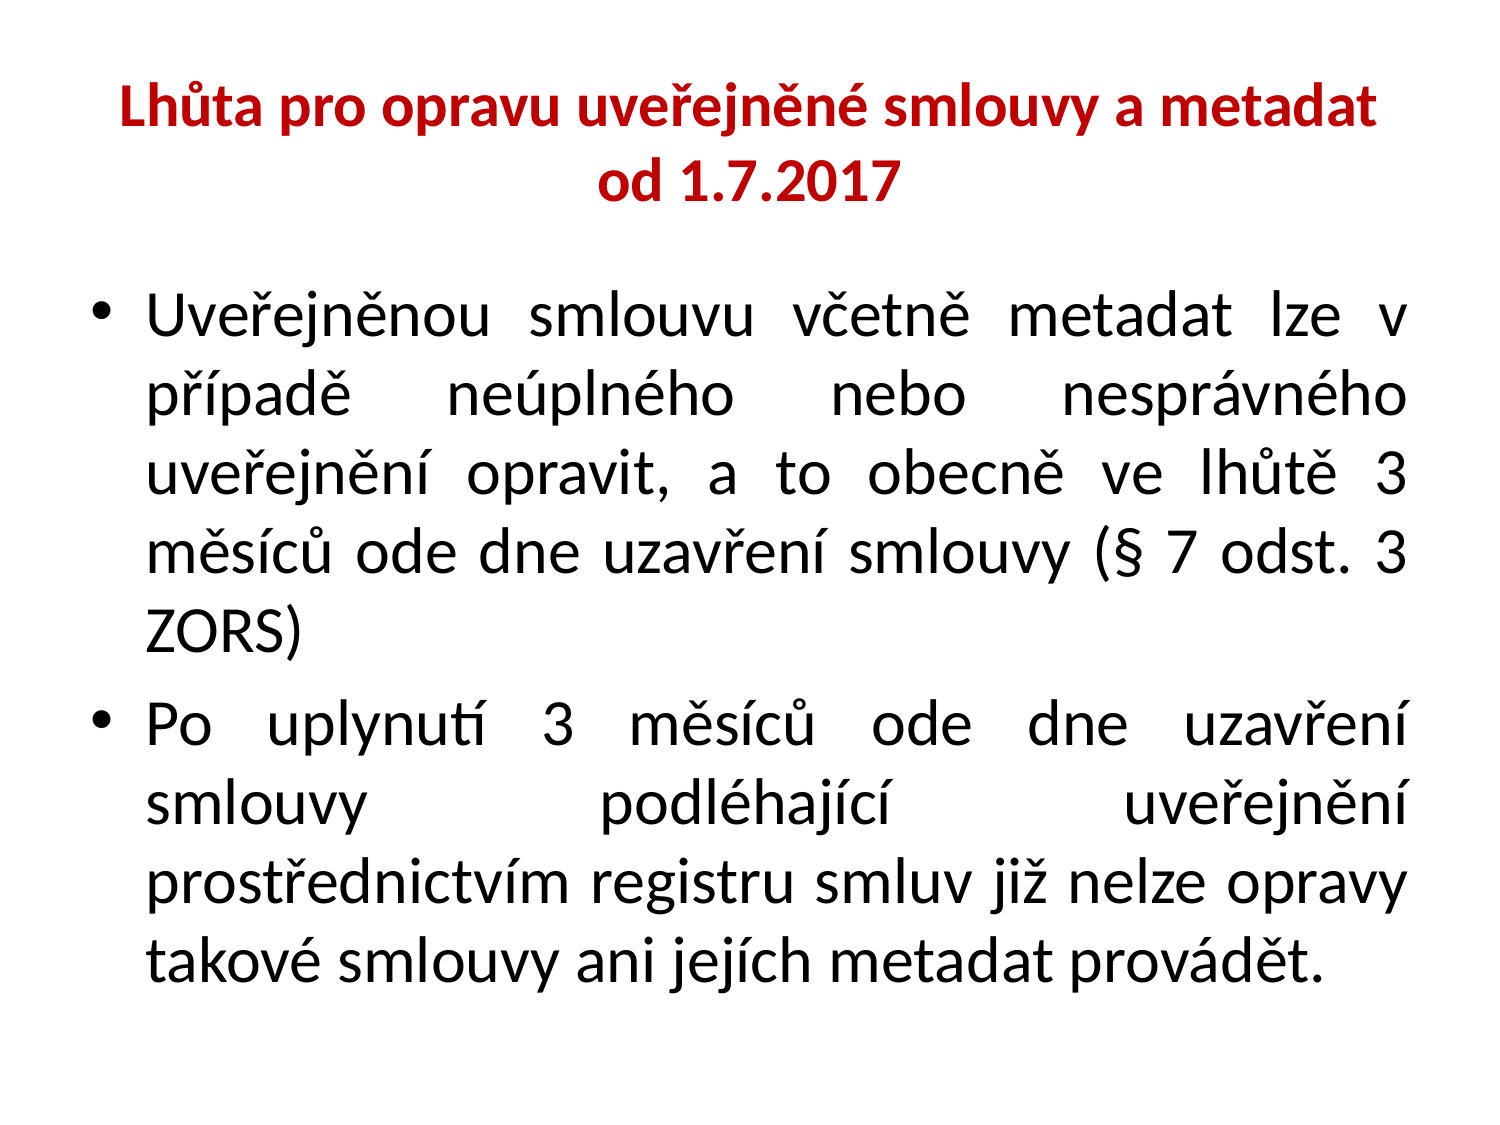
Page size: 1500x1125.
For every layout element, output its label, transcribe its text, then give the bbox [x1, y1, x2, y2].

title Lhůta pro opravu uveřejněné smlouvy a metadat od 1.7.2017 [75, 45, 1425, 233]
list Uveřejněnou smlouvu včetně metadat lze v případě neúplného nebo nesprávného uveřejnění opravit, a to obecně ve lhůtě 3 měsíců ode dne uzavření smlouvy (§ 7 odst. 3 ZORS) Po uplynutí 3 měsíců ode dne uzavření smlouvy podléhající uveřejnění prostřednictvím registru smluv již nelze opravy takové smlouvy ani jejích metadat provádět. [75, 262, 1425, 1005]
